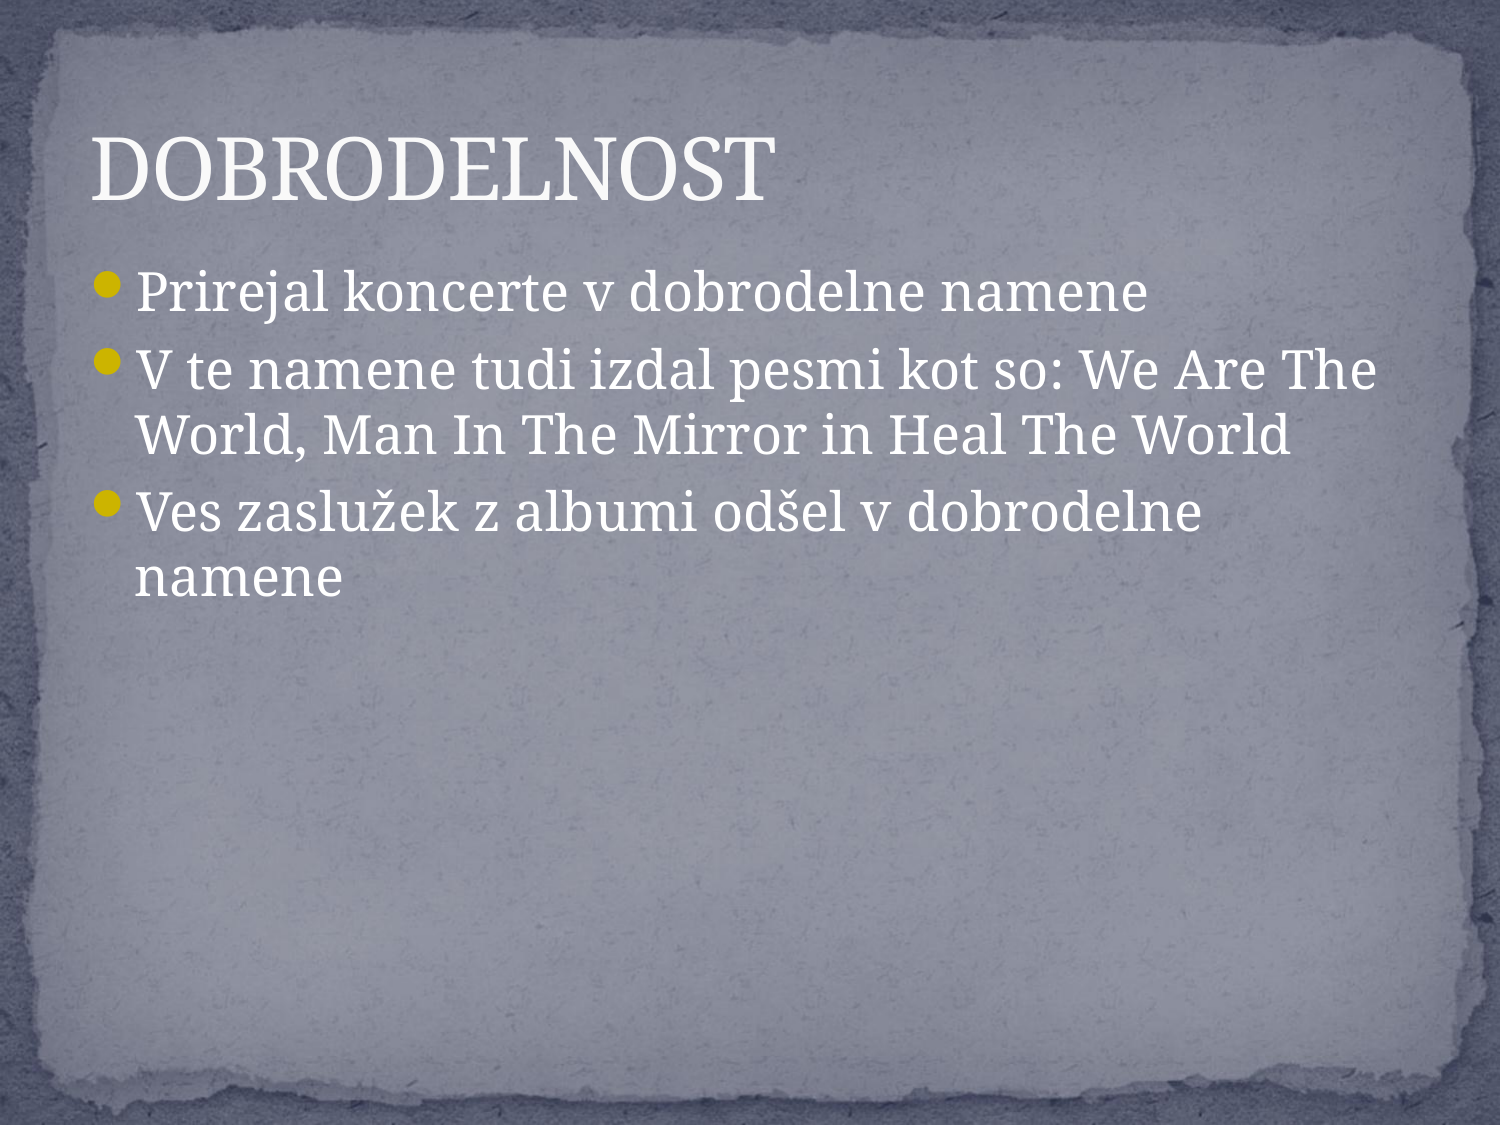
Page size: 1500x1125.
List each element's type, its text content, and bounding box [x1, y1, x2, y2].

title DOBRODELNOST [74, 24, 1425, 225]
list Prirejal koncerte v dobrodelne namene V te namene tudi izdal pesmi kot so: We Are The World, Man In The Mirror in Heal The World Ves zaslužek z albumi odšel v dobrodelne namene [75, 249, 1425, 1000]
picture [0, 0, 1500, 1125]
